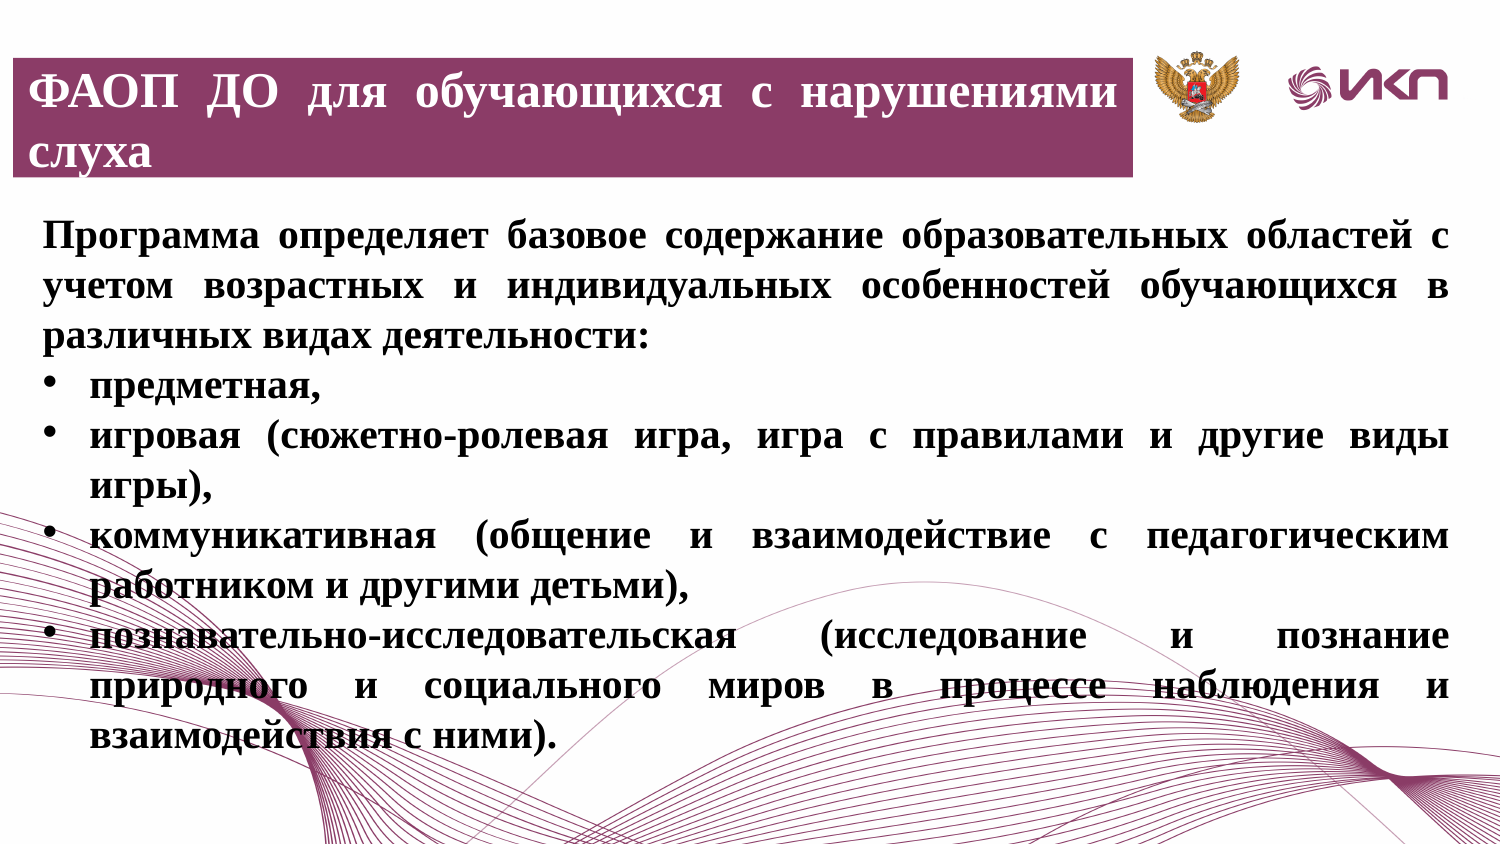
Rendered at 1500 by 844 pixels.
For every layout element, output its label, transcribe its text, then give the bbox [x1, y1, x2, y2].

text_box Программа определяет базовое содержание образовательных областей с учетом возрастных и индивидуальных особенностей обучающихся в различных видах деятельности: предметная, игровая (сюжетно-ролевая игра, игра с правилами и другие виды игры), коммуникативная (общение и взаимодействие с педагогическим работником и другими детьми), познавательно-исследовательская (исследование и познание природного и социального миров в процессе наблюдения и взаимодействия с ними). [27, 199, 1465, 809]
picture [0, 0, 1500, 844]
text_box ФАОП ДО для обучающихся с нарушениями слуха [11, 56, 1135, 179]
